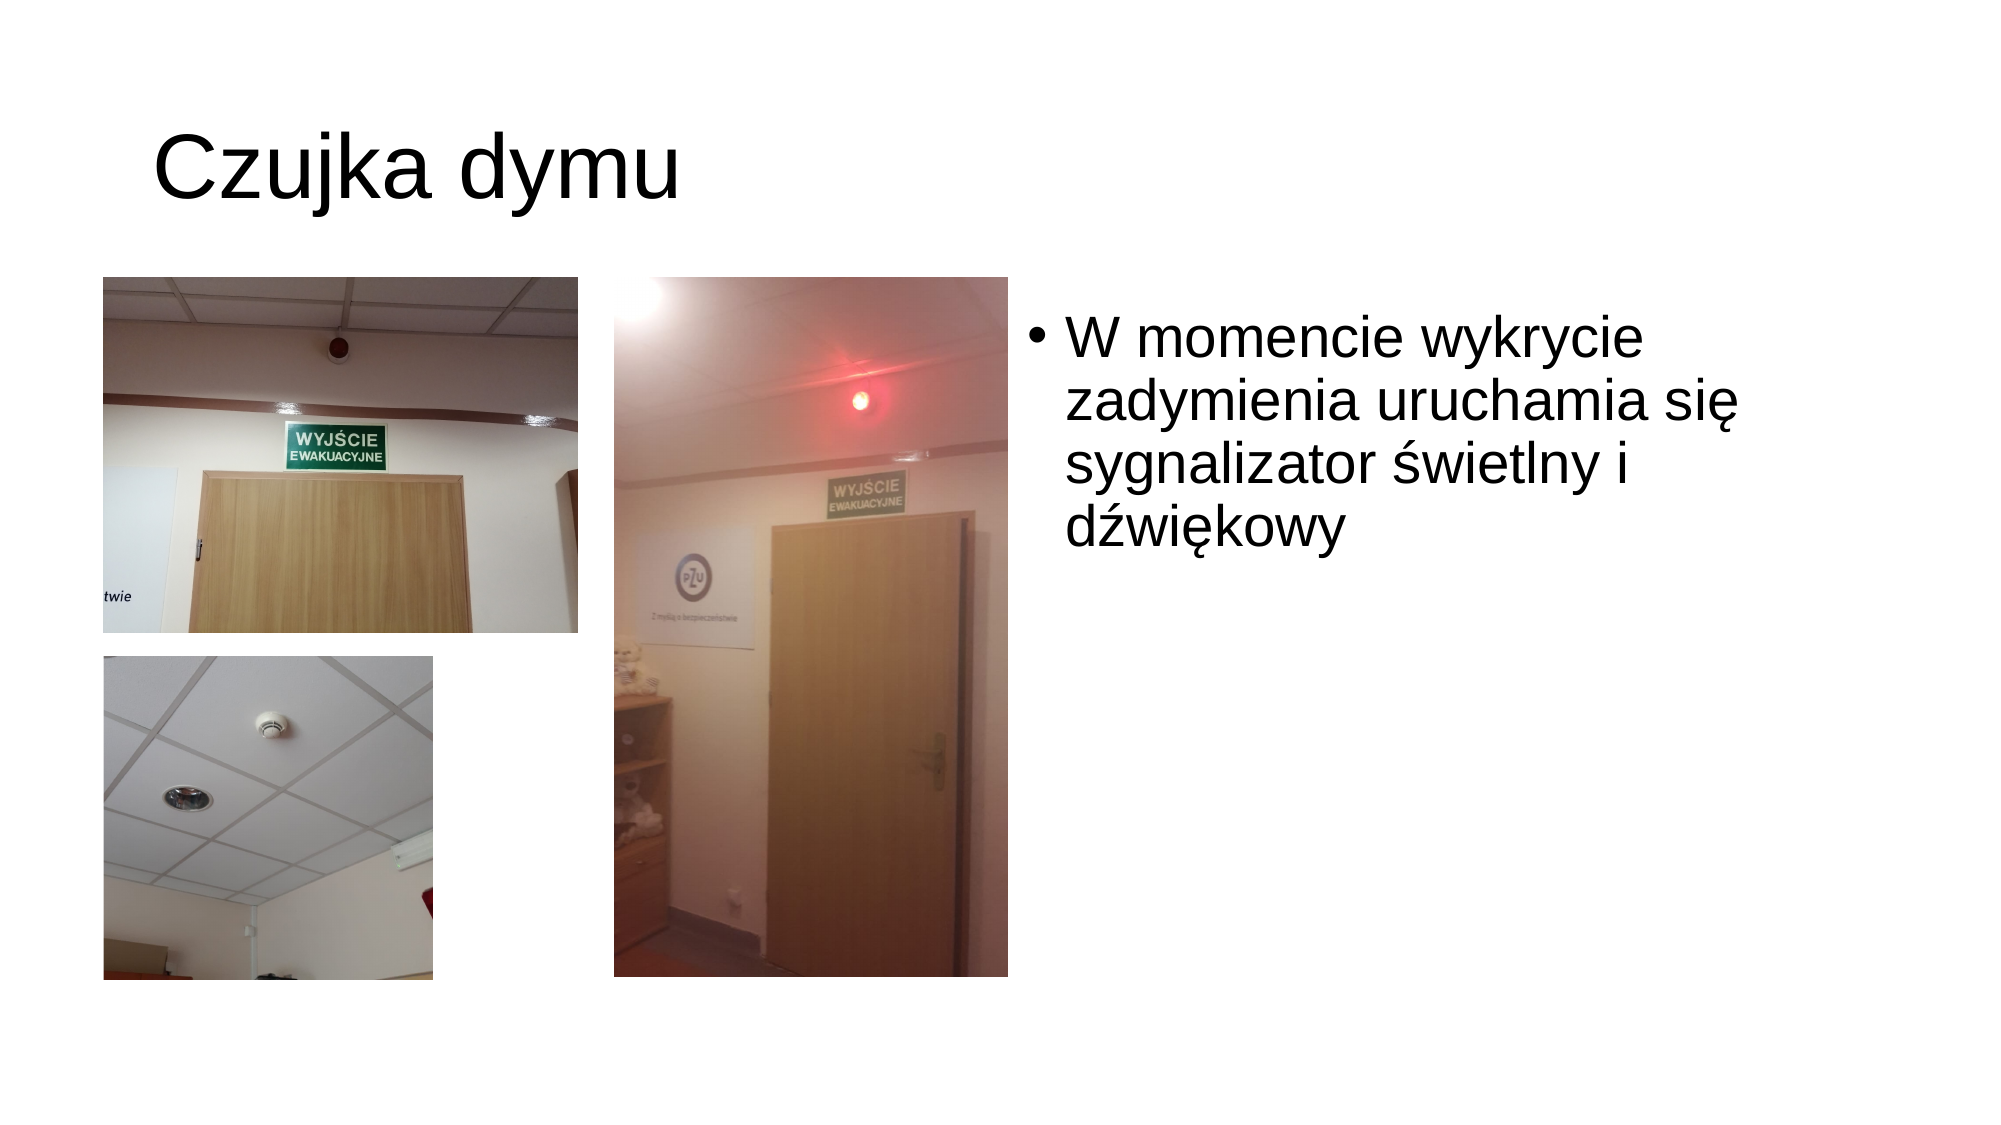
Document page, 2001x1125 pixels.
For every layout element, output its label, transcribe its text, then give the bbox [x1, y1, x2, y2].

title Czujka dymu [137, 59, 1863, 278]
picture [103, 656, 434, 980]
picture [103, 277, 578, 633]
list W momencie wykrycie zadymienia uruchamia się sygnalizator świetlny i dźwiękowy [1012, 299, 1863, 1014]
picture [614, 277, 1008, 977]
